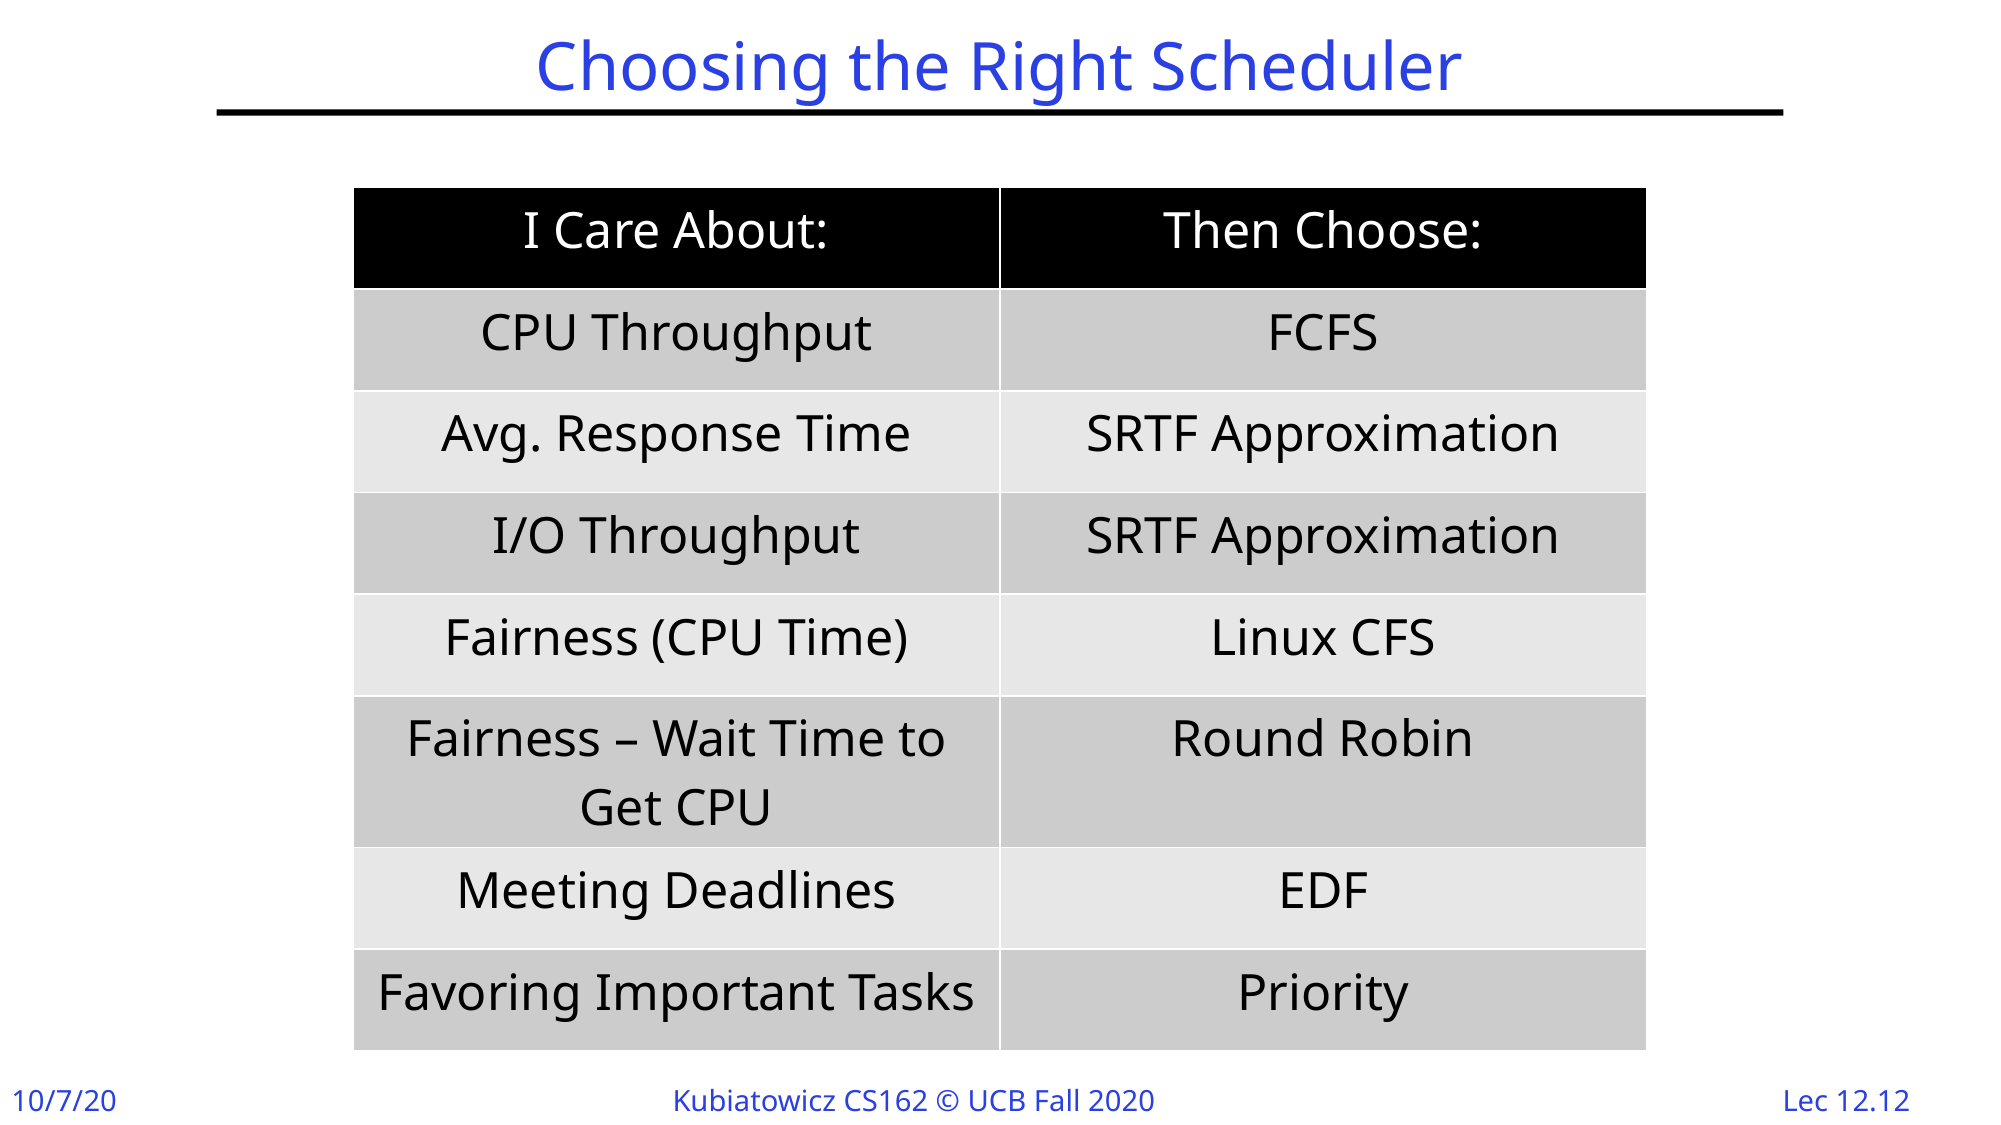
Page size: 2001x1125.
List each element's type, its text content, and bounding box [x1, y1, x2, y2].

table_header Then Choose: [1001, 188, 1646, 288]
table_cell Fairness – Wait Time to Get CPU [354, 697, 999, 847]
table_cell Favoring Important Tasks [354, 950, 999, 1050]
table_cell Fairness (CPU Time) [354, 595, 999, 695]
table_cell SRTF Approximation [1001, 493, 1646, 593]
table_cell EDF [1001, 848, 1646, 948]
table_cell FCFS [1001, 290, 1646, 390]
table_cell Priority [1001, 950, 1646, 1050]
table_cell Avg. Response Time [354, 392, 999, 492]
table_header I Care About: [354, 188, 999, 288]
table_cell SRTF Approximation [1001, 392, 1646, 492]
table_cell Linux CFS [1001, 595, 1646, 695]
table_cell Round Robin [1001, 697, 1646, 847]
table_cell I/O Throughput [354, 493, 999, 593]
table_cell Meeting Deadlines [354, 848, 999, 948]
title Choosing the Right Scheduler [216, 24, 1784, 113]
table_cell CPU Throughput [354, 290, 999, 390]
